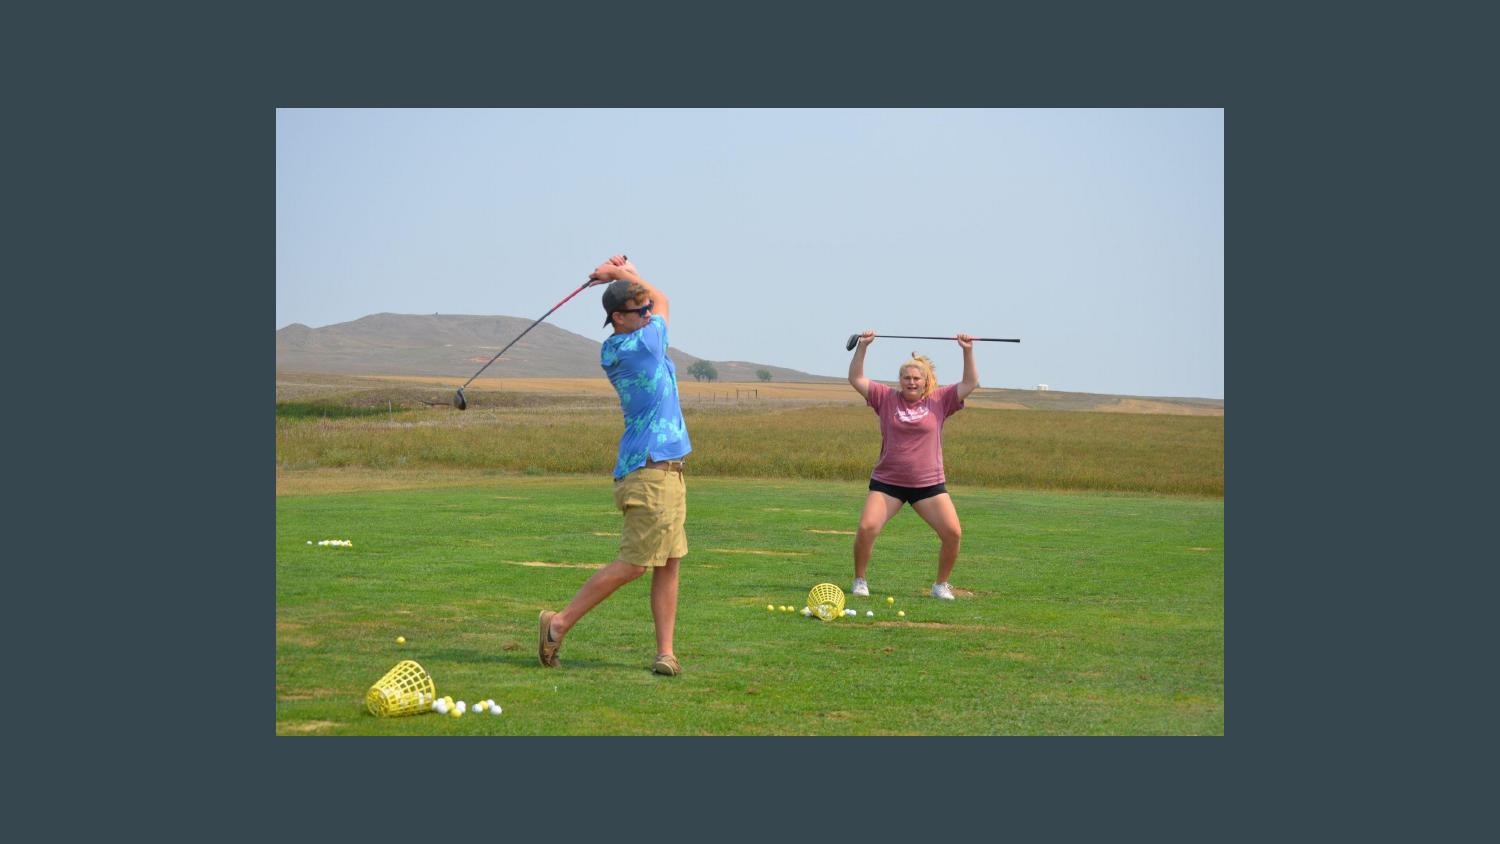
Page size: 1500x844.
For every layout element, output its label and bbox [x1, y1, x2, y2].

picture [276, 108, 1224, 736]
